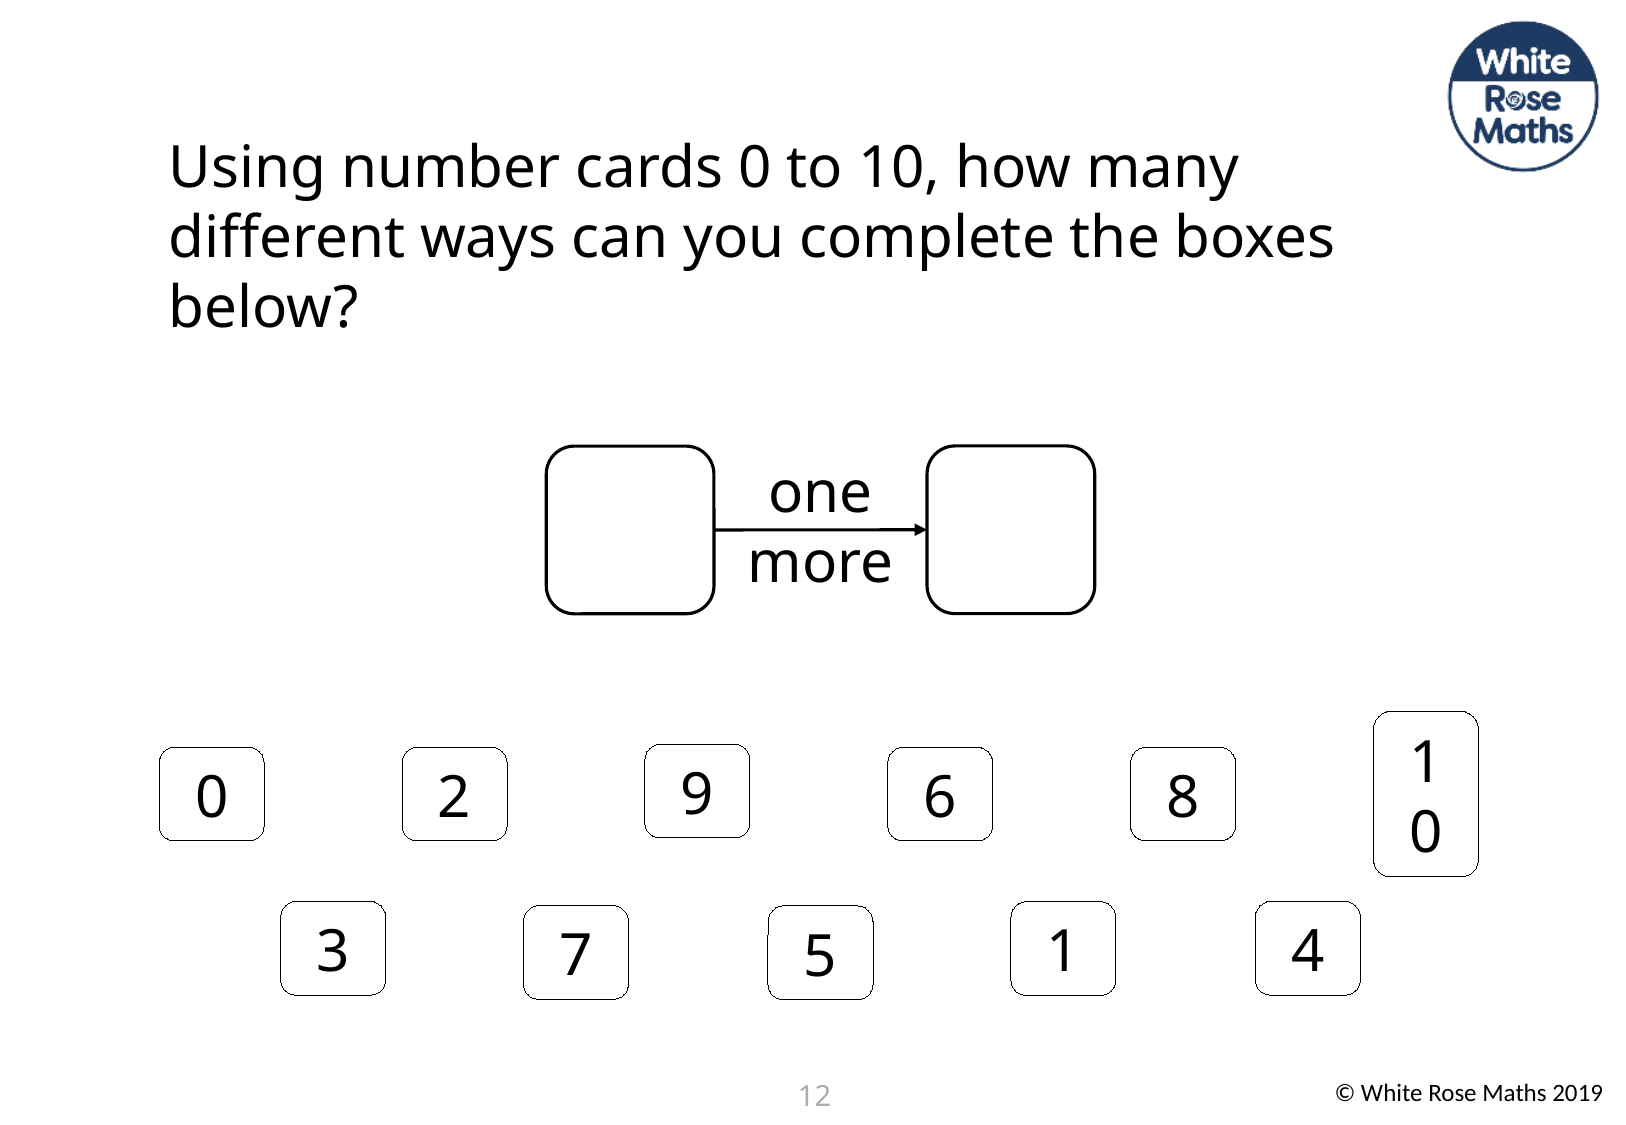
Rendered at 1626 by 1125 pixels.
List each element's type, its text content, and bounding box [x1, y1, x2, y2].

picture [1444, 17, 1602, 175]
text_box 6 [887, 747, 993, 841]
text_box 3 [280, 901, 386, 996]
text_box one more [731, 446, 910, 528]
text_box 4 [1255, 901, 1361, 996]
text_box 5 [767, 905, 874, 1000]
slide_number 12 [776, 1069, 854, 1125]
text_box [545, 445, 716, 615]
text_box 1 [1010, 901, 1116, 996]
text_box 10 [1373, 711, 1479, 877]
text_box 0 [159, 747, 265, 841]
text_box Using number cards 0 to 10, how many different ways can you complete the boxes below? [153, 122, 1476, 347]
text_box 7 [523, 905, 629, 1000]
text_box [926, 444, 1096, 615]
text_box 8 [1130, 747, 1236, 841]
text_box one more [731, 532, 910, 602]
text_box 2 [402, 747, 508, 841]
text_box 9 [644, 744, 750, 838]
